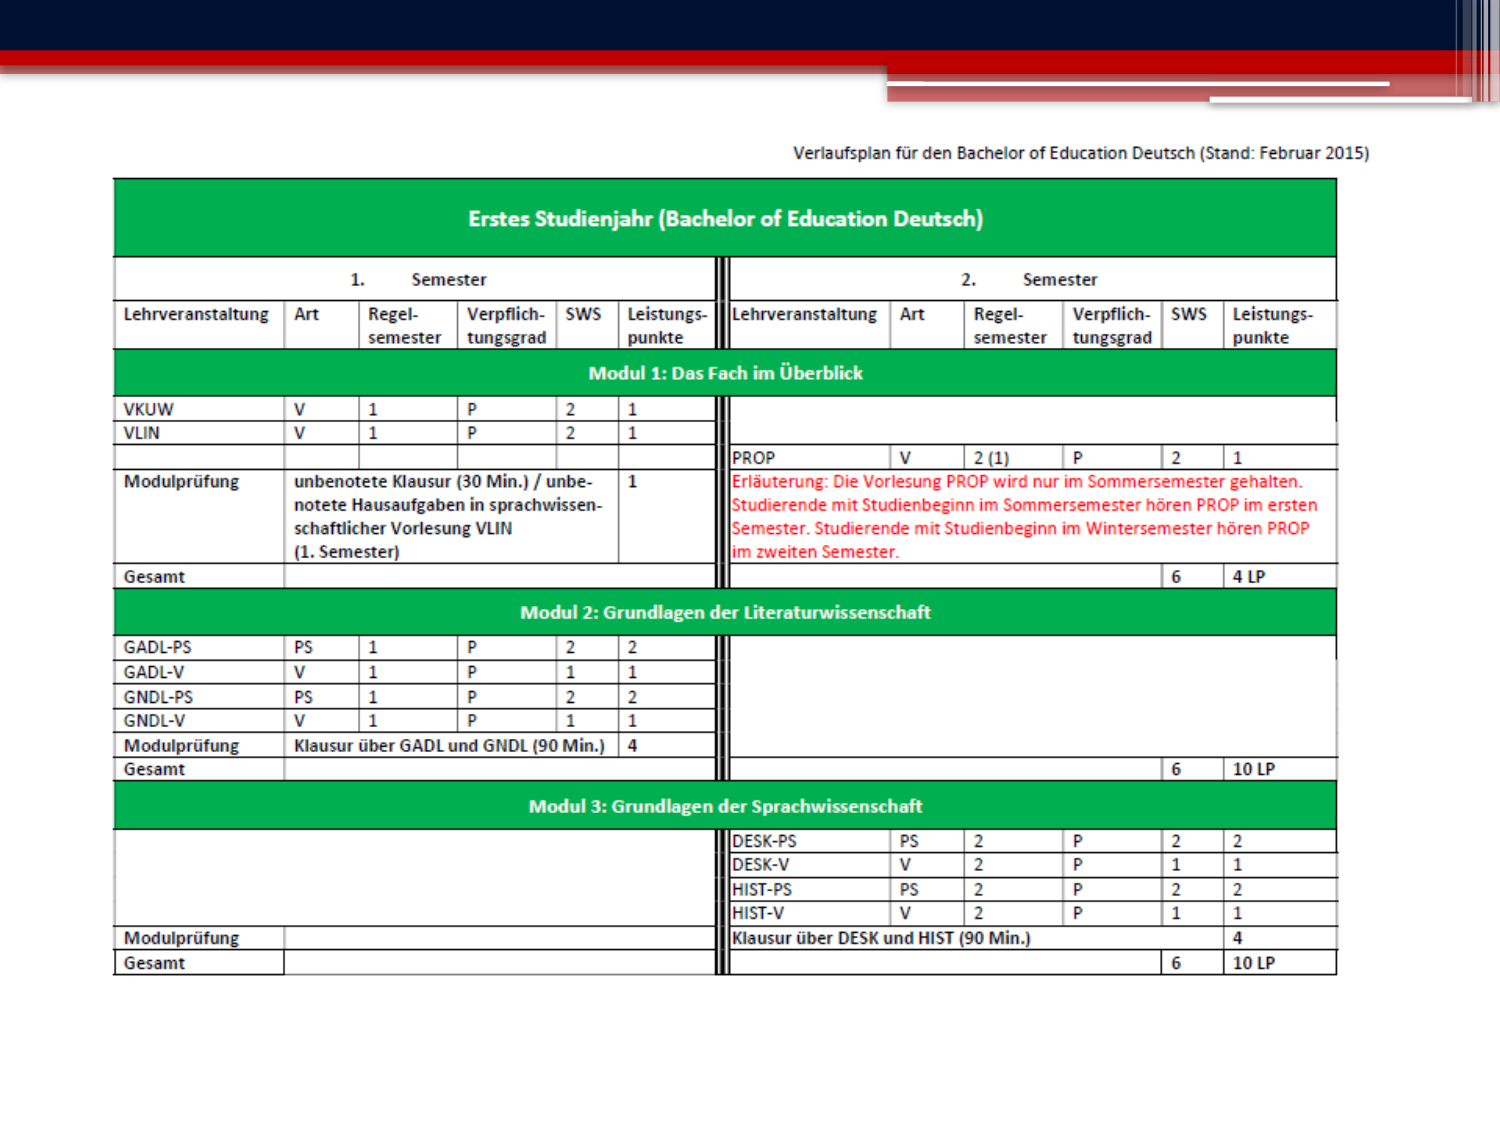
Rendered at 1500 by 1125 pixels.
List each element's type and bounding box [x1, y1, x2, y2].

picture [99, 128, 1401, 997]
